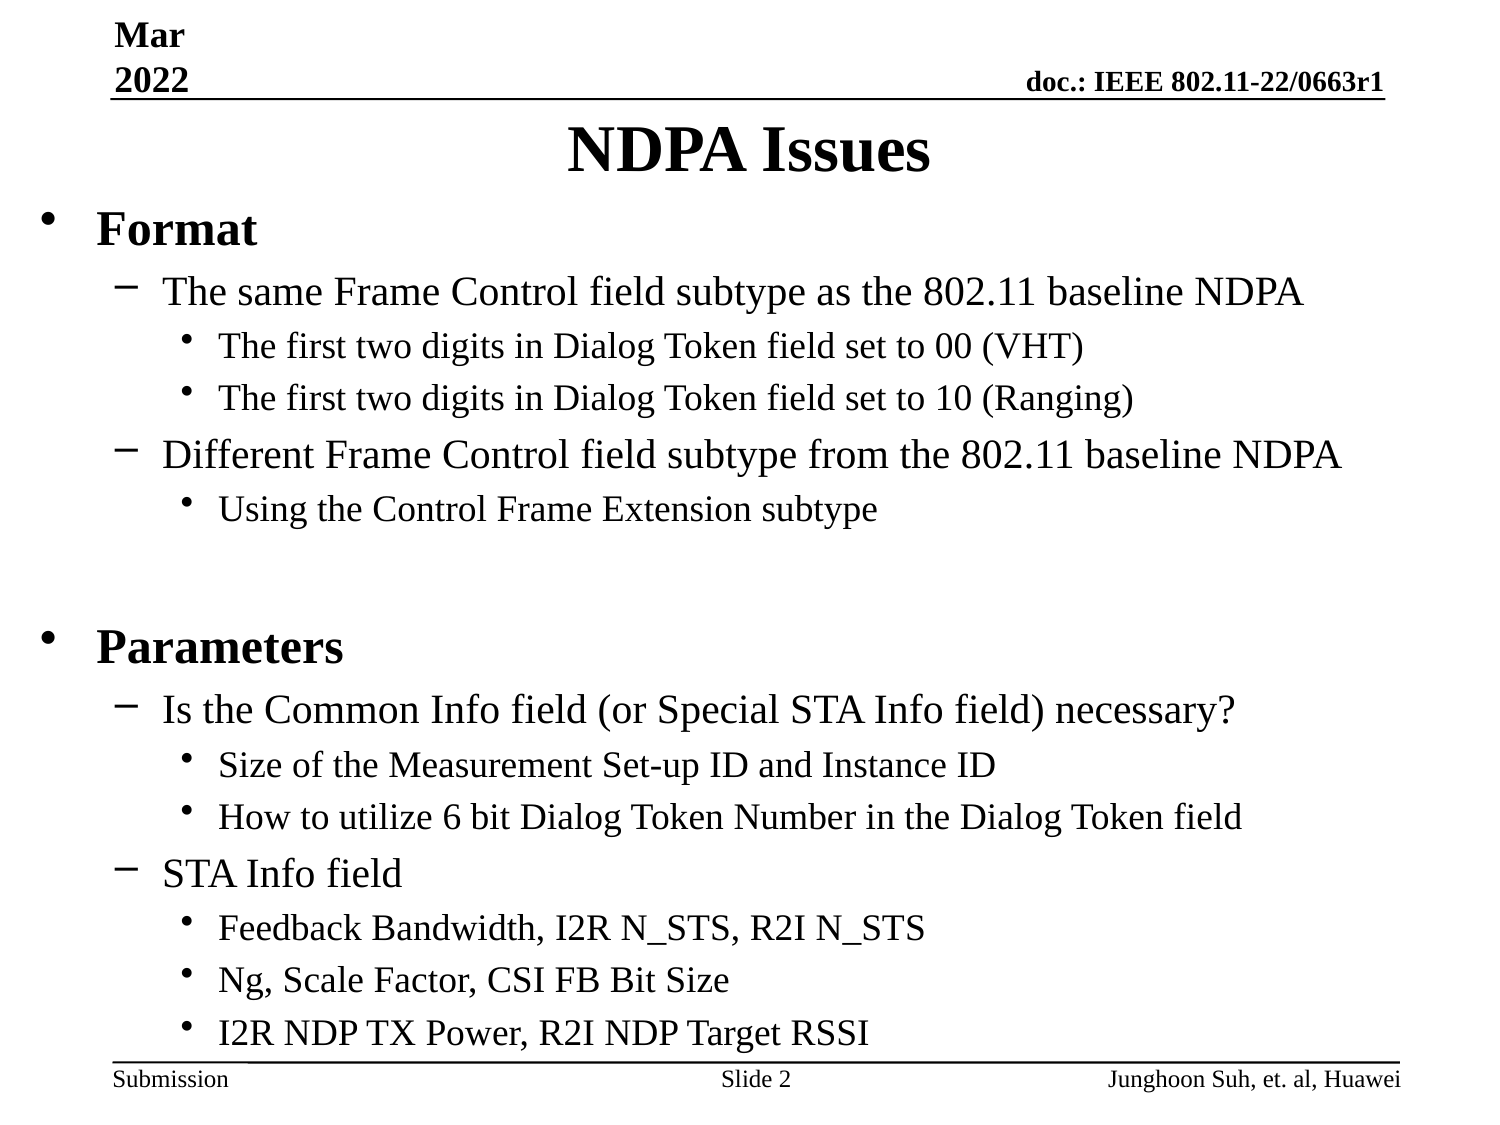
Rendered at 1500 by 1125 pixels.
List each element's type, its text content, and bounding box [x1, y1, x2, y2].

list Format The same Frame Control field subtype as the 802.11 baseline NDPA The first two digits in Dialog Token field set to 00 (VHT) The first two digits in Dialog Token field set to 10 (Ranging) Different Frame Control field subtype from the 802.11 baseline NDPA Using the Control Frame Extension subtype Parameters Is the Common Info field (or Special STA Info field) necessary? Size of the Measurement Set-up ID and Instance ID How to utilize 6 bit Dialog Token Number in the Dialog Token field STA Info field Feedback Bandwidth, I2R N_STS, R2I N_STS Ng, Scale Factor, CSI FB Bit Size I2R NDP TX Power, R2I NDP Target RSSI [24, 187, 1475, 1025]
title NDPA Issues [112, 112, 1388, 178]
slide_number Slide 2 [712, 1061, 800, 1093]
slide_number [114, 54, 265, 101]
footer Junghoon Suh, et. al, Huawei [1104, 1061, 1402, 1093]
